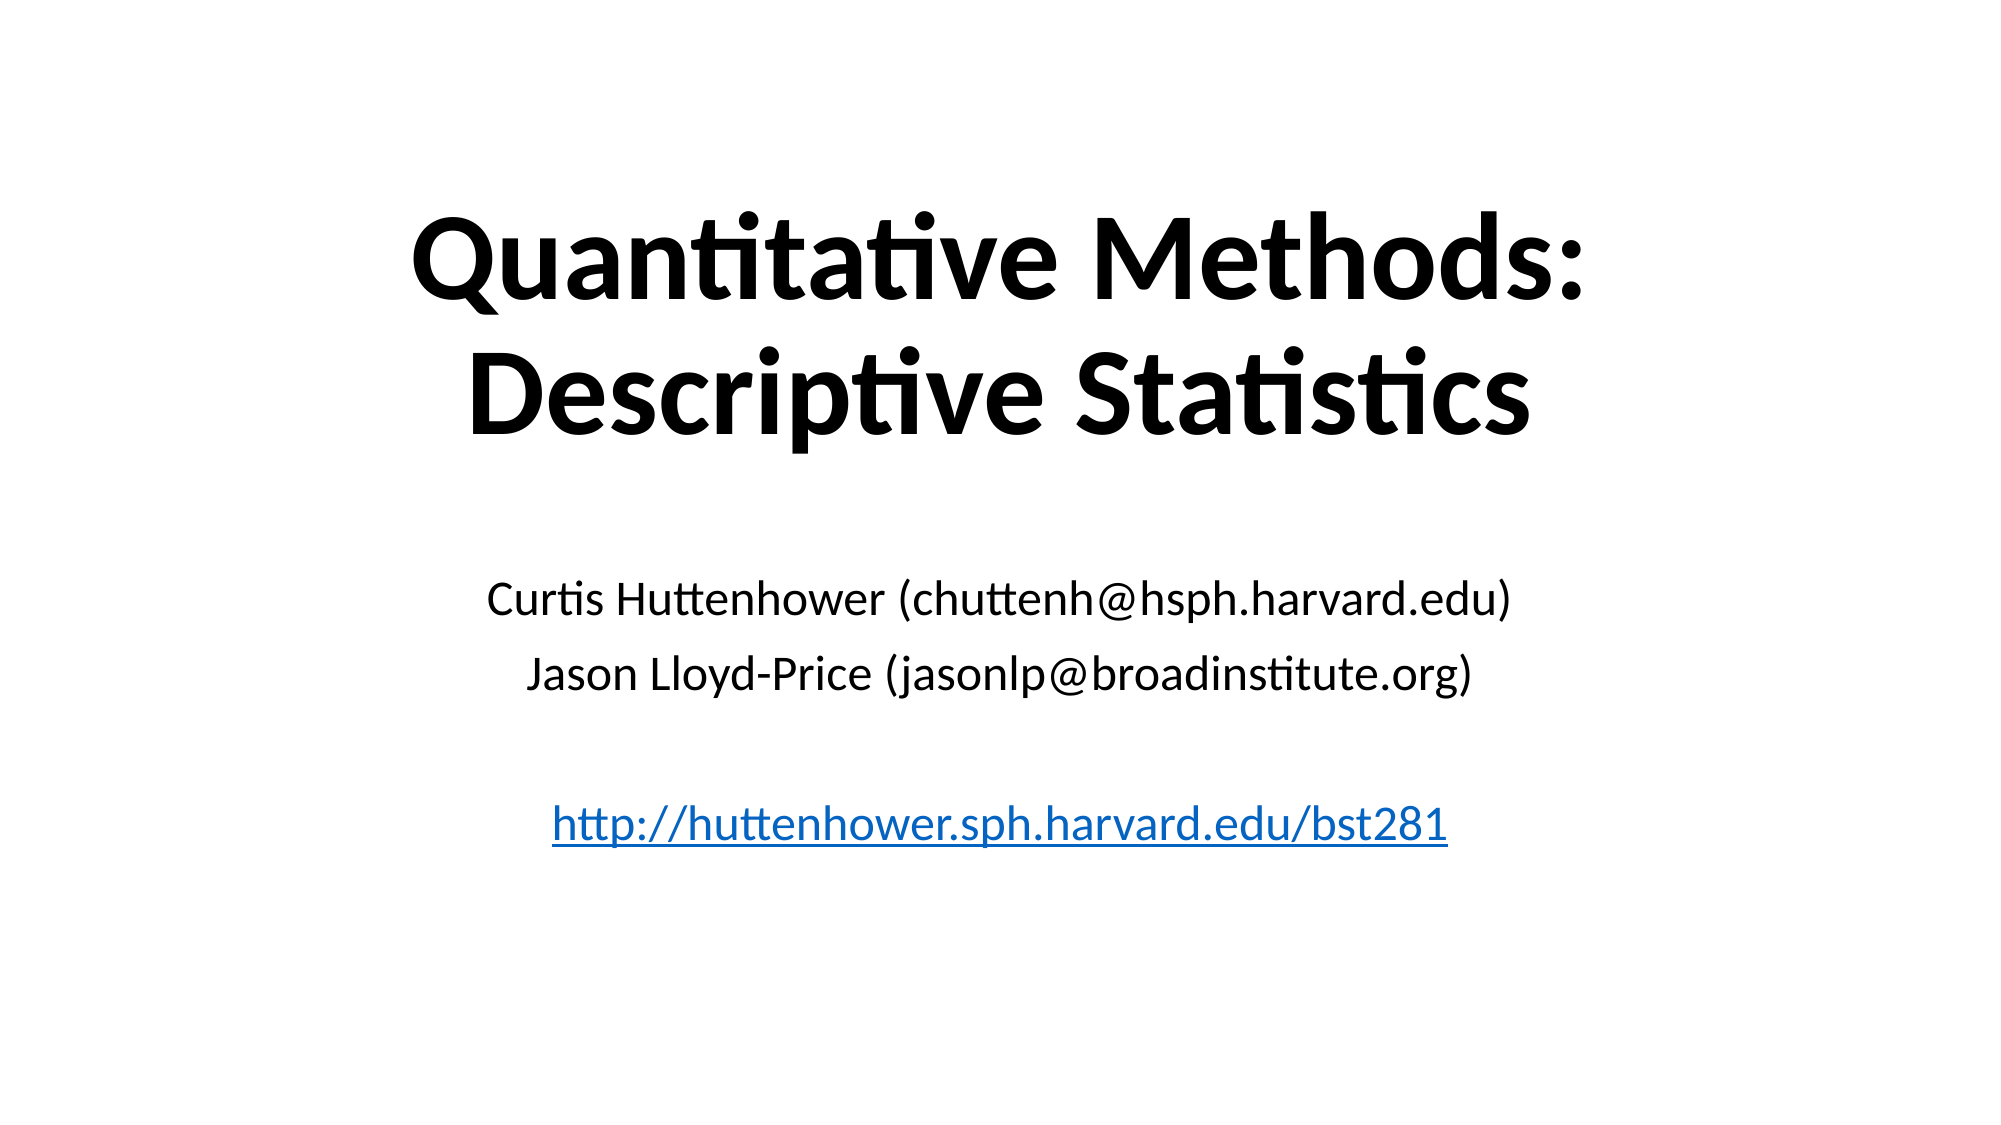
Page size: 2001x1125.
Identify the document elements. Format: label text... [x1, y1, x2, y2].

title Quantitative Methods: Descriptive Statistics [249, 77, 1750, 470]
subtitle Curtis Huttenhower (chuttenh@hsph.harvard.edu) Jason Lloyd-Price (jasonlp@broadinstitute.org) http://huttenhower.sph.harvard.edu/bst281 [249, 484, 1750, 756]
